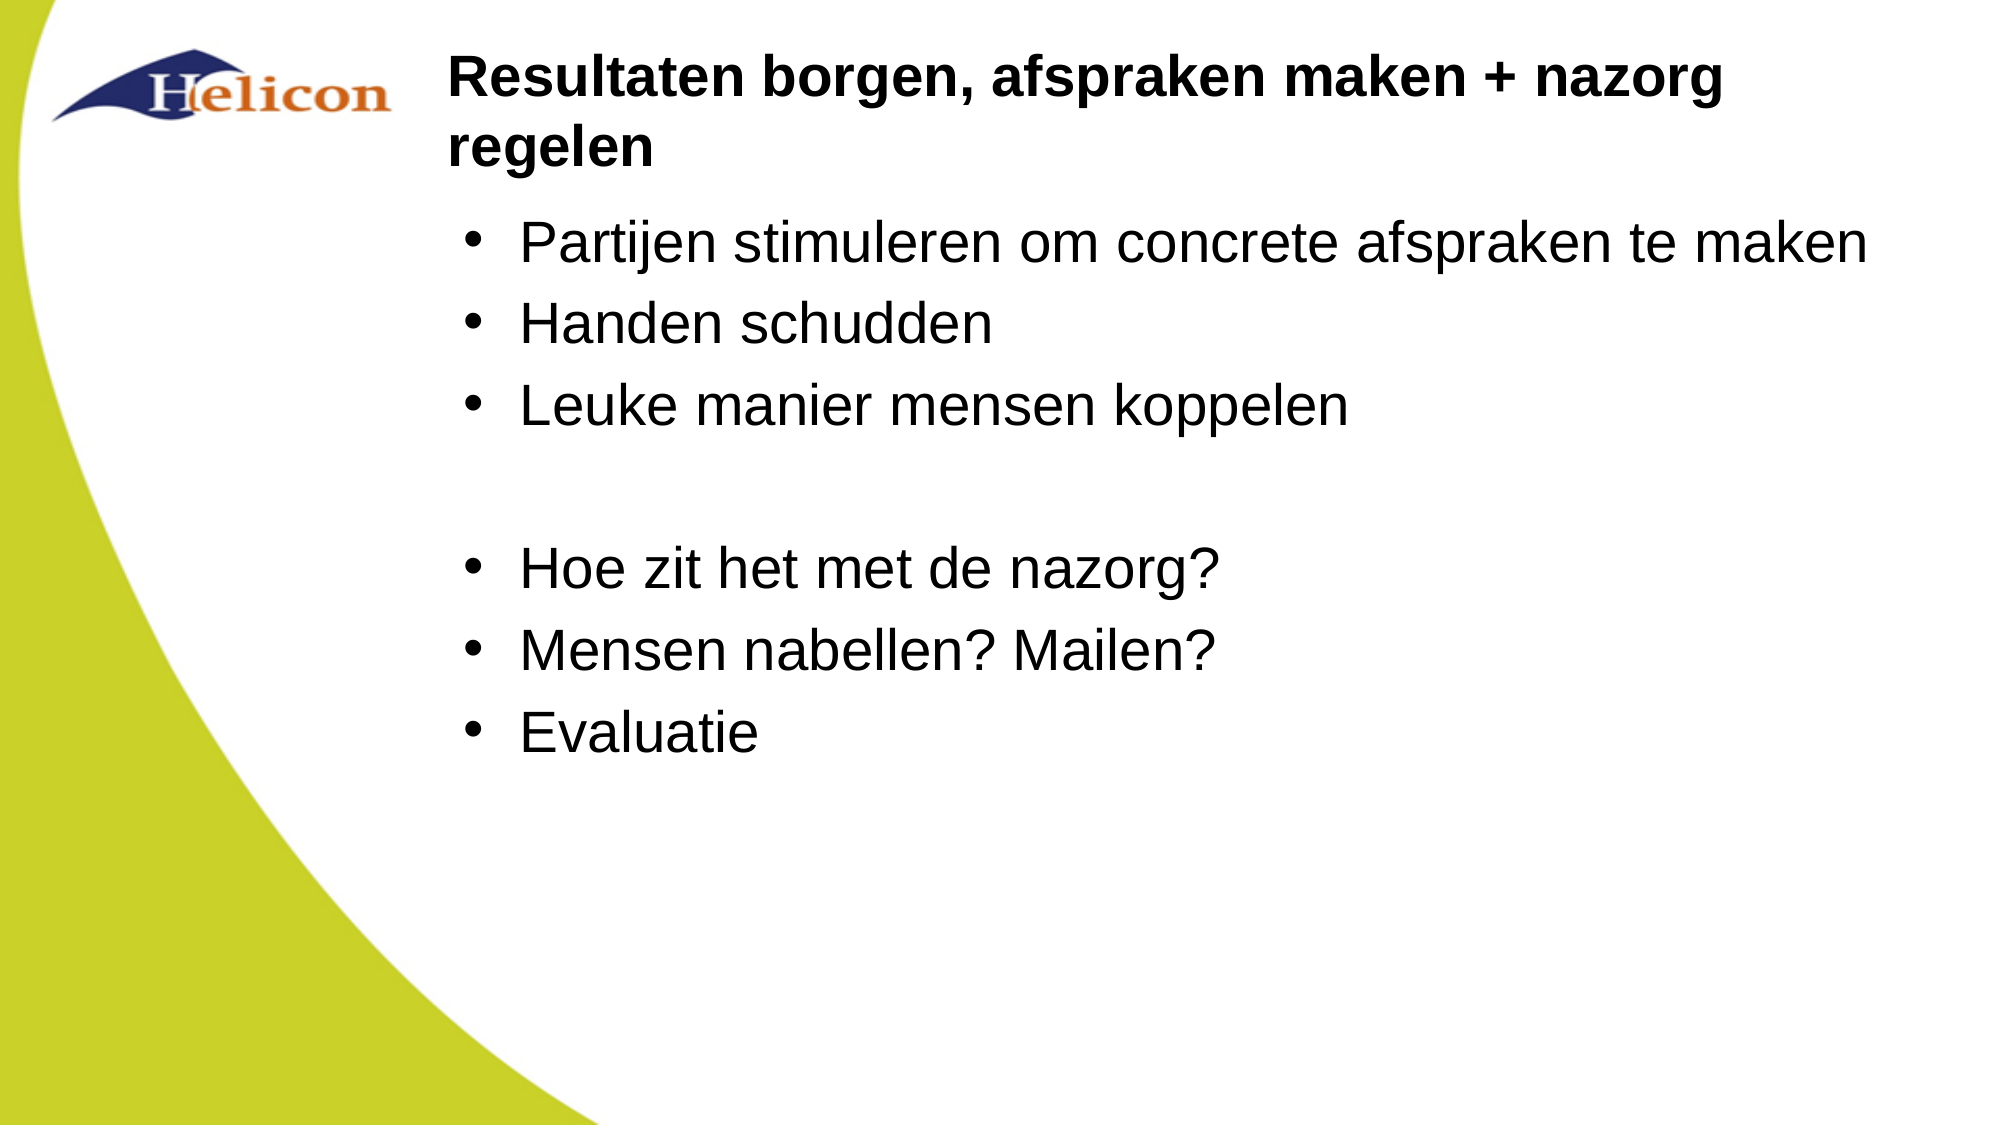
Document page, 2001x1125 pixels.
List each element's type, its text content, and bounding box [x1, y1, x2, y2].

picture [0, 0, 2000, 1125]
title Resultaten borgen, afspraken maken + nazorg regelen [432, 54, 1887, 161]
list Partijen stimuleren om concrete afspraken te maken Handen schudden Leuke manier mensen koppelen Hoe zit het met de nazorg? Mensen nabellen? Mailen? Evaluatie [448, 196, 1900, 1005]
